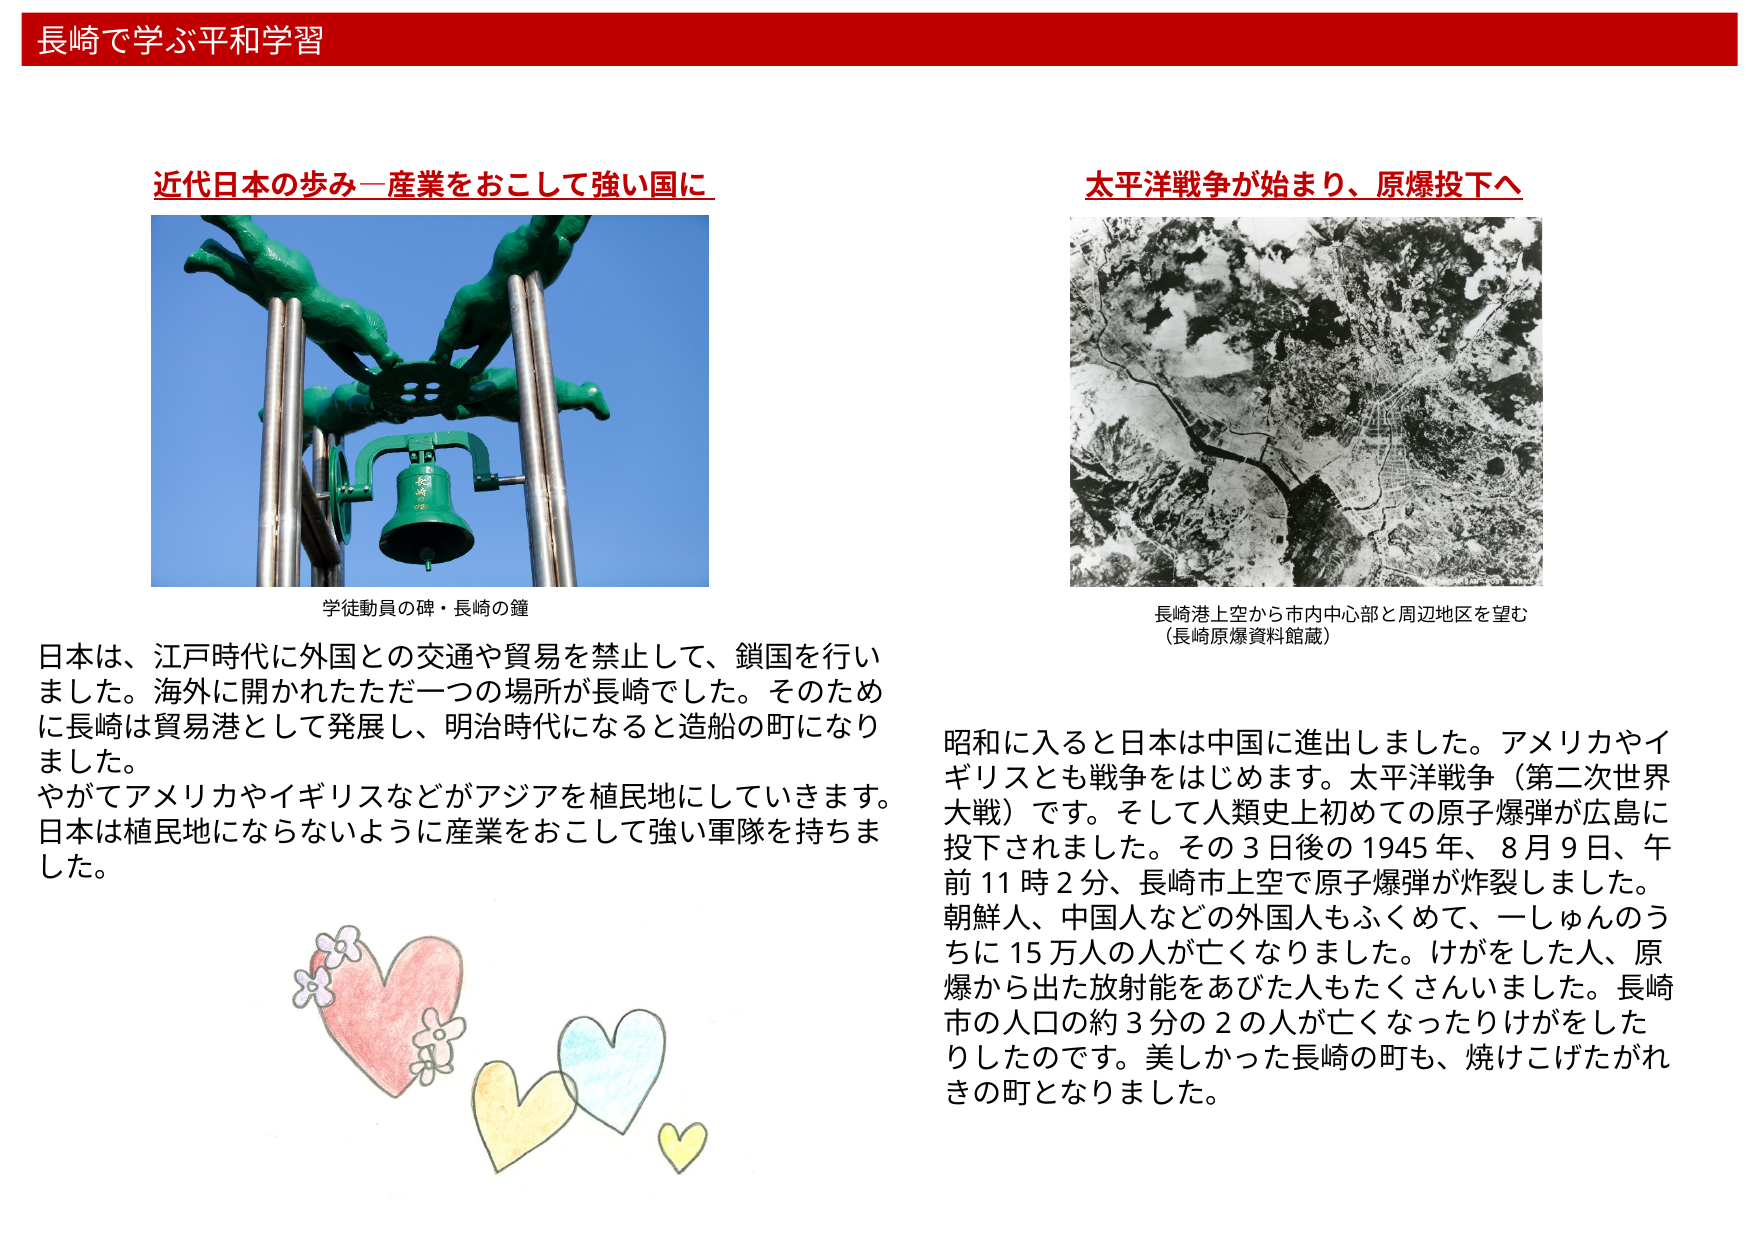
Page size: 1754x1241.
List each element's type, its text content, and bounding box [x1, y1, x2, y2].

text_box 太平洋戦争が始まり、原爆投下へ [1070, 159, 1550, 209]
text_box 長崎で学ぶ平和学習 [20, 11, 1739, 68]
picture [151, 215, 709, 587]
text_box 学徒動員の碑・長崎の鐘 [307, 588, 774, 627]
text_box 長崎港上空から市内中心部と周辺地区を望む （長崎原爆資料館蔵） [1139, 594, 1691, 655]
picture [244, 898, 768, 1199]
text_box 近代日本の歩み―産業をおこして強い国に [138, 159, 731, 209]
text_box 昭和に入ると日本は中国に進出しました。アメリカやイギリスとも戦争をはじめます。太平洋戦争（第二次世界大戦）です。そして人類史上初めての原子爆弾が広島に投下されました。その3日後の1945年、8月9日、午前11時2分、長崎市上空で原子爆弾が炸裂しました。 朝鮮人、中国人などの外国人もふくめて、一しゅんのうちに15万人の人が亡くなりました。けがをした人、原爆から出た放射能をあびた人もたくさんいました。長崎市の人口の約3分の2の人が亡くなったりけがをしたりしたのです。美しかった長崎の町も、焼けこげたがれきの町となりました。 [928, 717, 1691, 1117]
picture [1070, 217, 1543, 587]
text_box 日本は、江戸時代に外国との交通や貿易を禁止して、鎖国を行いました。海外に開かれたただ一つの場所が長崎でした。そのために長崎は貿易港として発展し、明治時代になると造船の町になりました。 やがてアメリカやイギリスなどがアジアを植民地にしていきます。日本は植民地にならないように産業をおこして強い軍隊を持ちました。 [21, 630, 900, 891]
